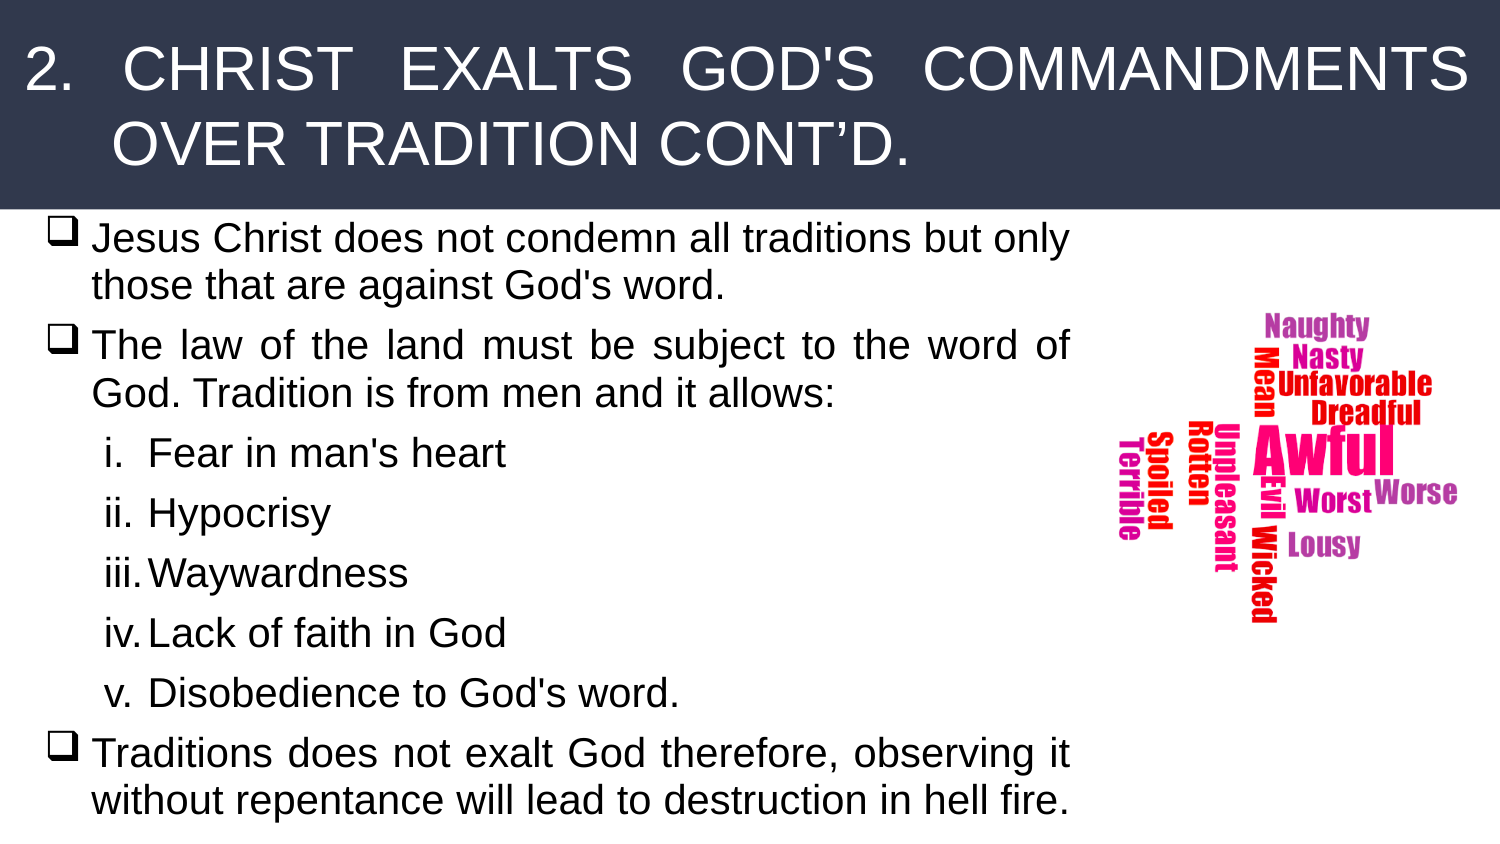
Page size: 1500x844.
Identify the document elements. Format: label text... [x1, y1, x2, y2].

picture [1085, 284, 1488, 633]
title 2. CHRIST EXALTS GOD'S COMMANDMENTS OVER TRADITION CONT’D. [9, 13, 1488, 180]
text_box Jesus Christ does not condemn all traditions but only those that are against God's word. The law of the land must be subject to the word of God. Tradition is from men and it allows: Fear in man's heart Hypocrisy Waywardness Lack of faith in God Disobedience to God's word. Traditions does not exalt God therefore, observing it without repentance will lead to destruction in hell fire. [29, 199, 1086, 840]
